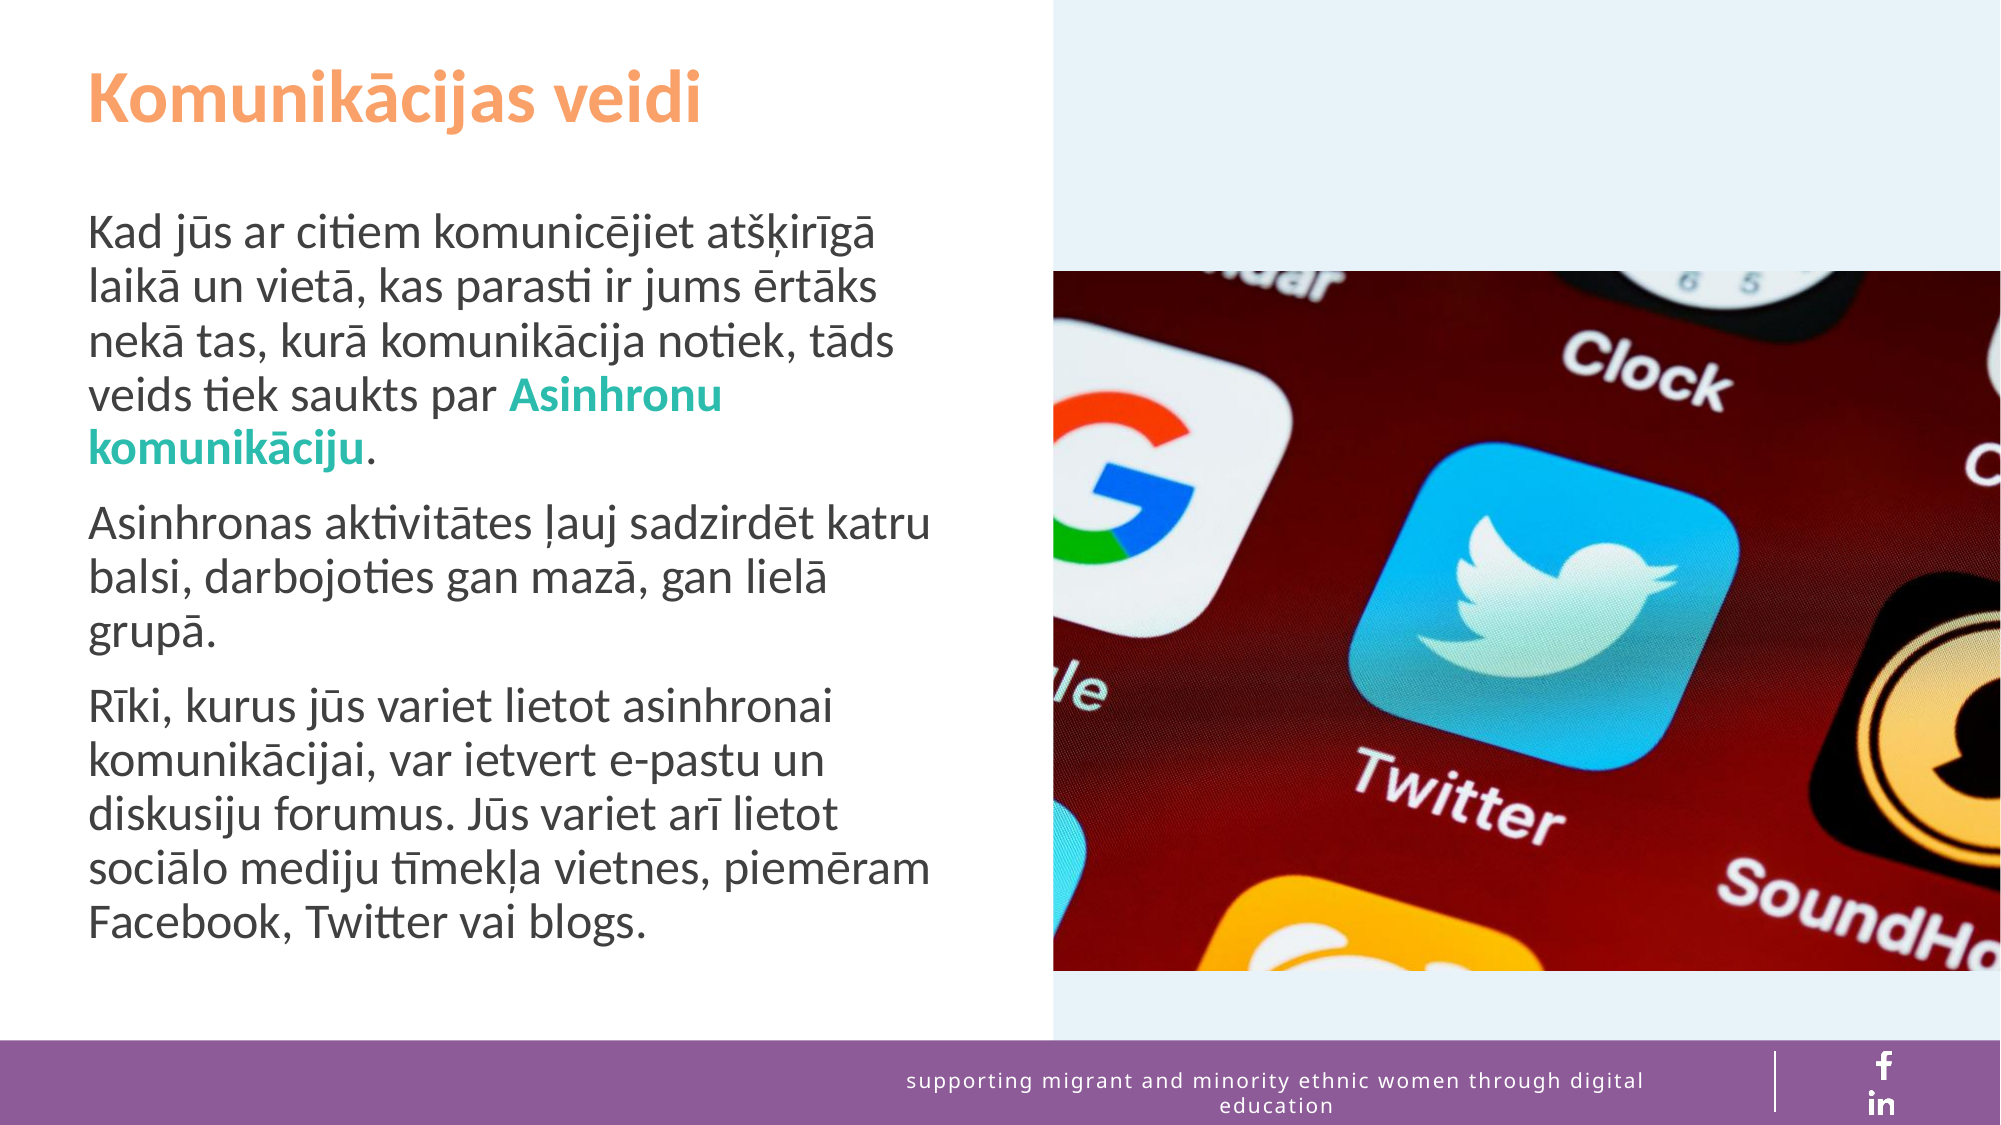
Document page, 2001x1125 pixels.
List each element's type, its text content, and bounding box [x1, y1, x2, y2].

list Komunikācijas veidi [73, 50, 1000, 156]
picture [1053, 271, 2001, 971]
list Kad jūs ar citiem komunicējiet atšķirīgā laikā un vietā, kas parasti ir jums ērtāks nekā tas, kurā komunikācija notiek, tāds veids tiek saukts par Asinhronu komunikāciju. Asinhronas aktivitātes ļauj sadzirdēt katru balsi, darbojoties gan mazā, gan lielā grupā. Rīki, kurus jūs variet lietot asinhronai komunikācijai, var ietvert e-pastu un diskusiju forumus. Jūs variet arī lietot sociālo mediju tīmekļa vietnes, piemēram Facebook, Twitter vai blogs. [73, 198, 966, 952]
